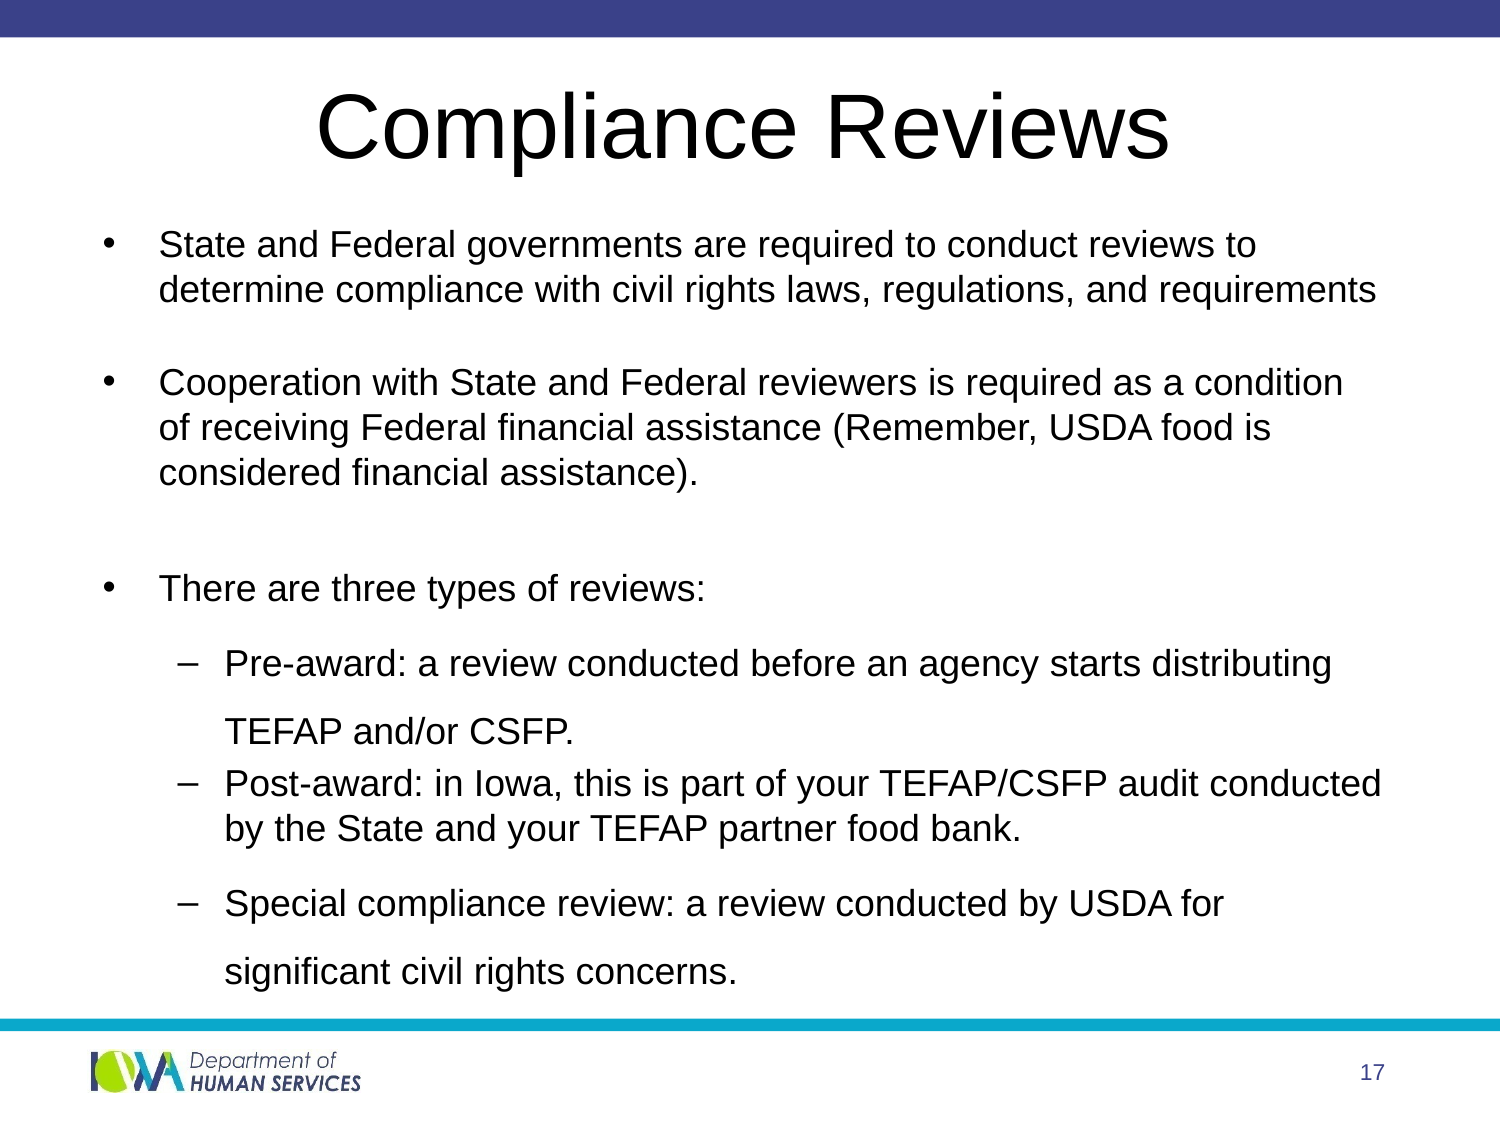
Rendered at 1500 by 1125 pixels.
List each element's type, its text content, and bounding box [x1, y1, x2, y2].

picture [87, 1049, 363, 1093]
list State and Federal governments are required to conduct reviews to determine compliance with civil rights laws, regulations, and requirements Cooperation with State and Federal reviewers is required as a condition of receiving Federal financial assistance (Remember, USDA food is considered financial assistance). There are three types of reviews: Pre-award: a review conducted before an agency starts distributing TEFAP and/or CSFP. Post-award: in Iowa, this is part of your TEFAP/CSFP audit conducted by the State and your TEFAP partner food bank. Special compliance review: a review conducted by USDA for significant civil rights concerns. [87, 278, 1400, 1000]
title Compliance Reviews [87, 59, 1400, 278]
